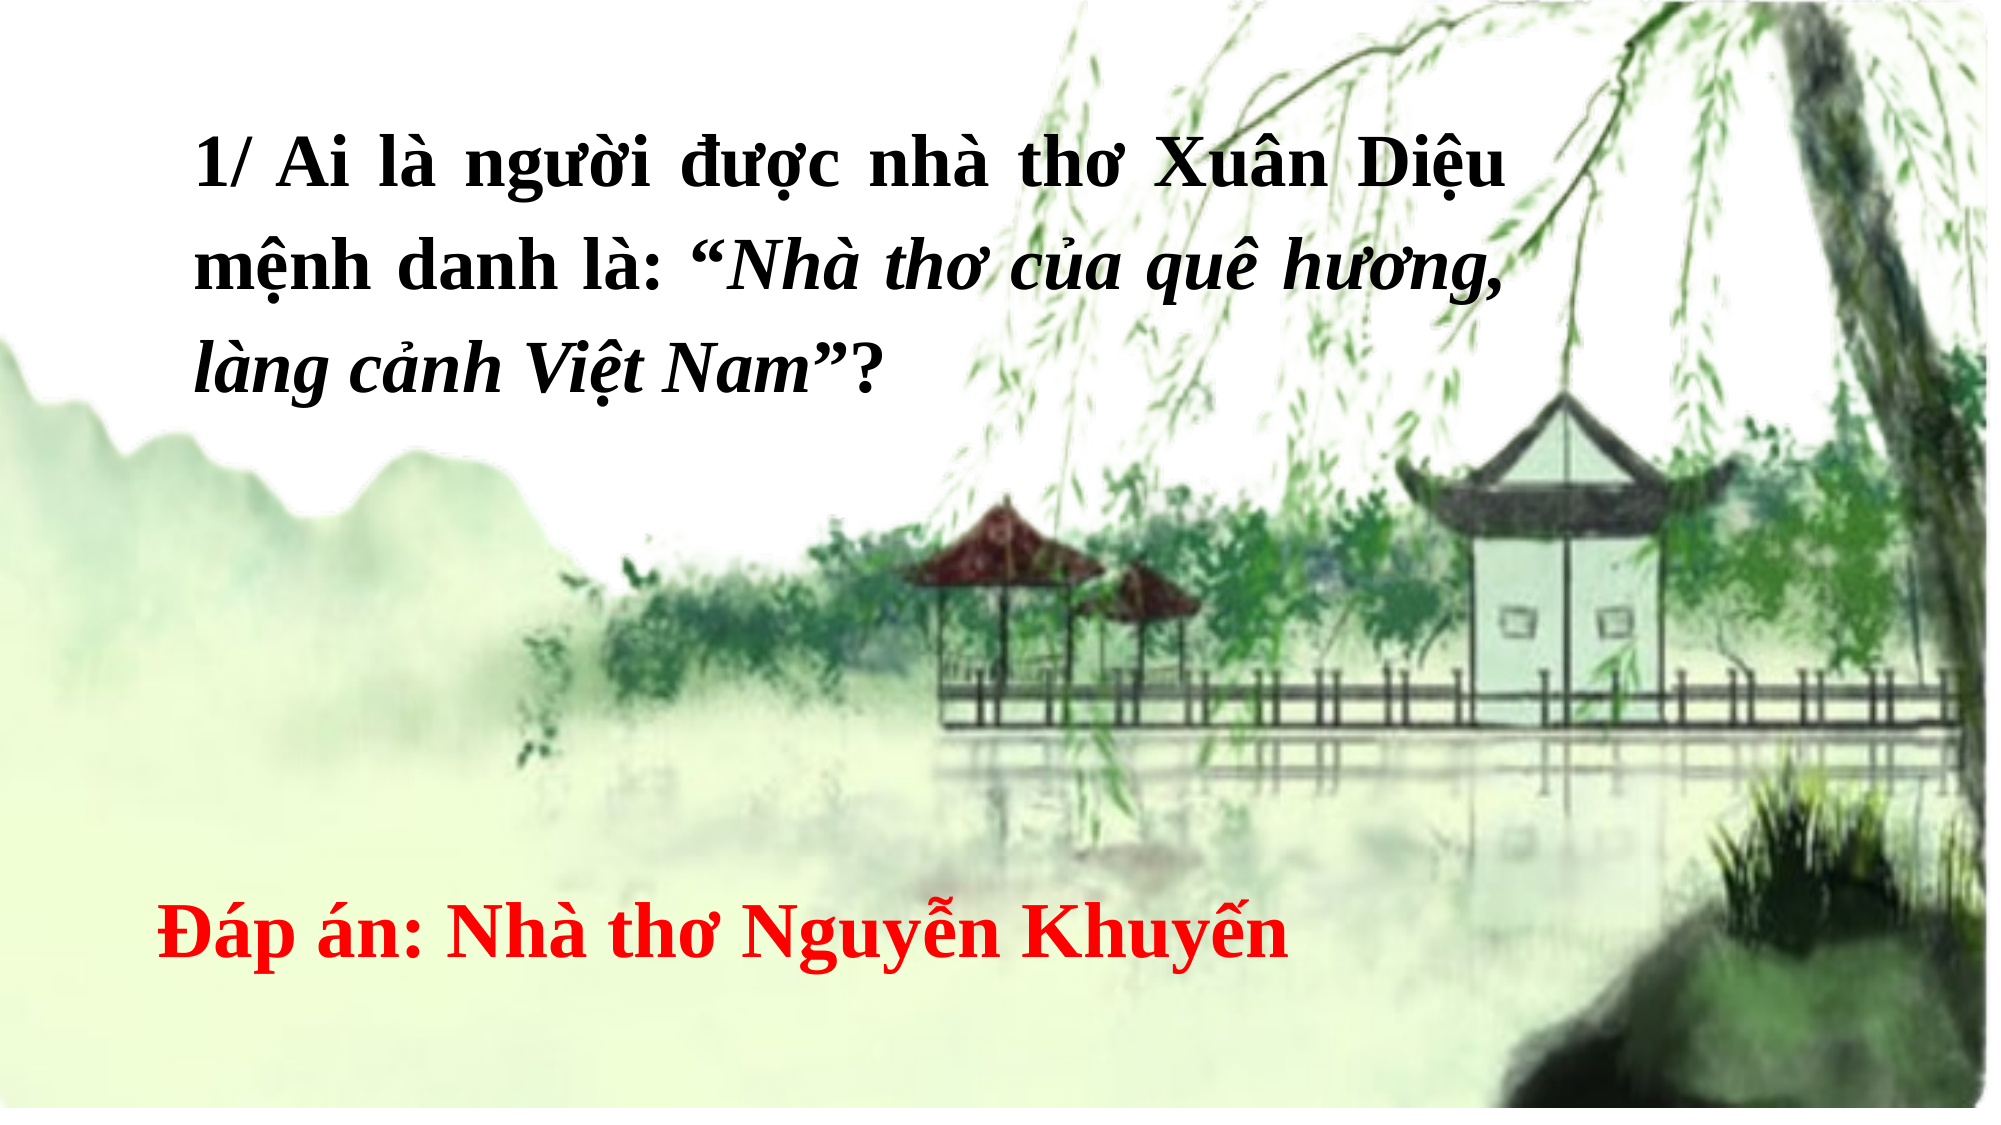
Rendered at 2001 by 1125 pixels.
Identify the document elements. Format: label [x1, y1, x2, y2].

list [0, 0, 1993, 1108]
